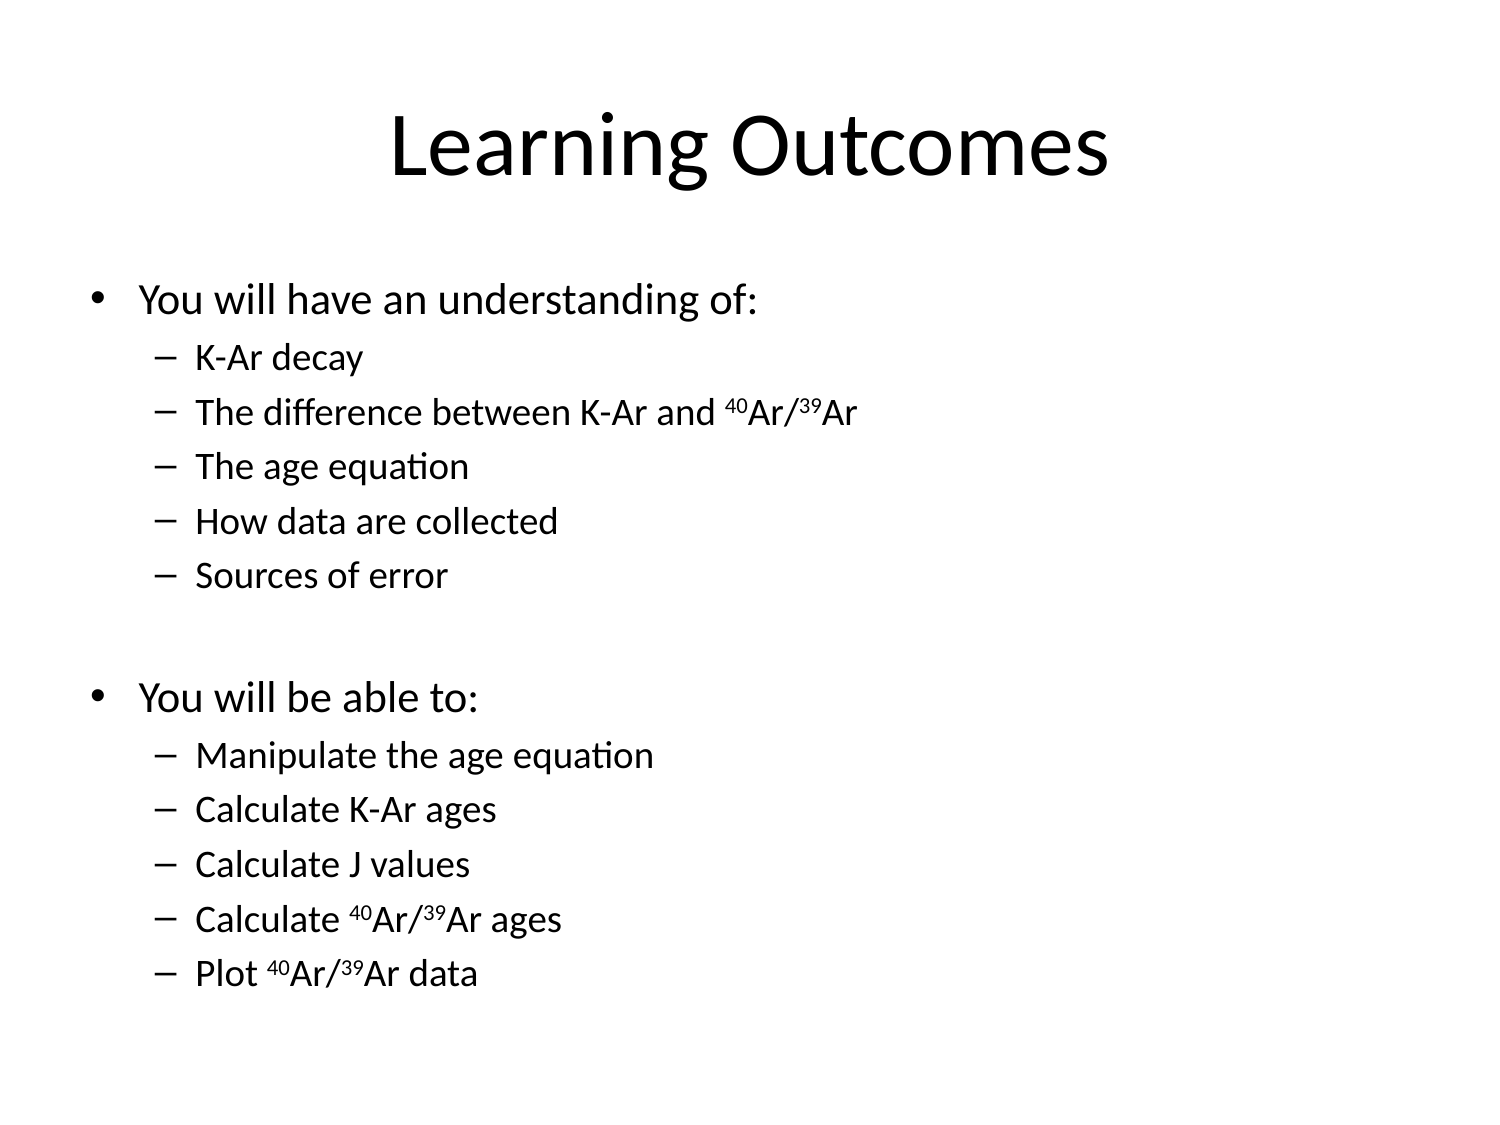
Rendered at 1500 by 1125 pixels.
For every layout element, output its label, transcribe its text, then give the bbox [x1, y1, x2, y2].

title Learning Outcomes [75, 45, 1425, 233]
list You will have an understanding of: K-Ar decay The difference between K-Ar and 40Ar/39Ar The age equation How data are collected Sources of error You will be able to: Manipulate the age equation Calculate K-Ar ages Calculate J values Calculate 40Ar/39Ar ages Plot 40Ar/39Ar data [75, 262, 1425, 1005]
